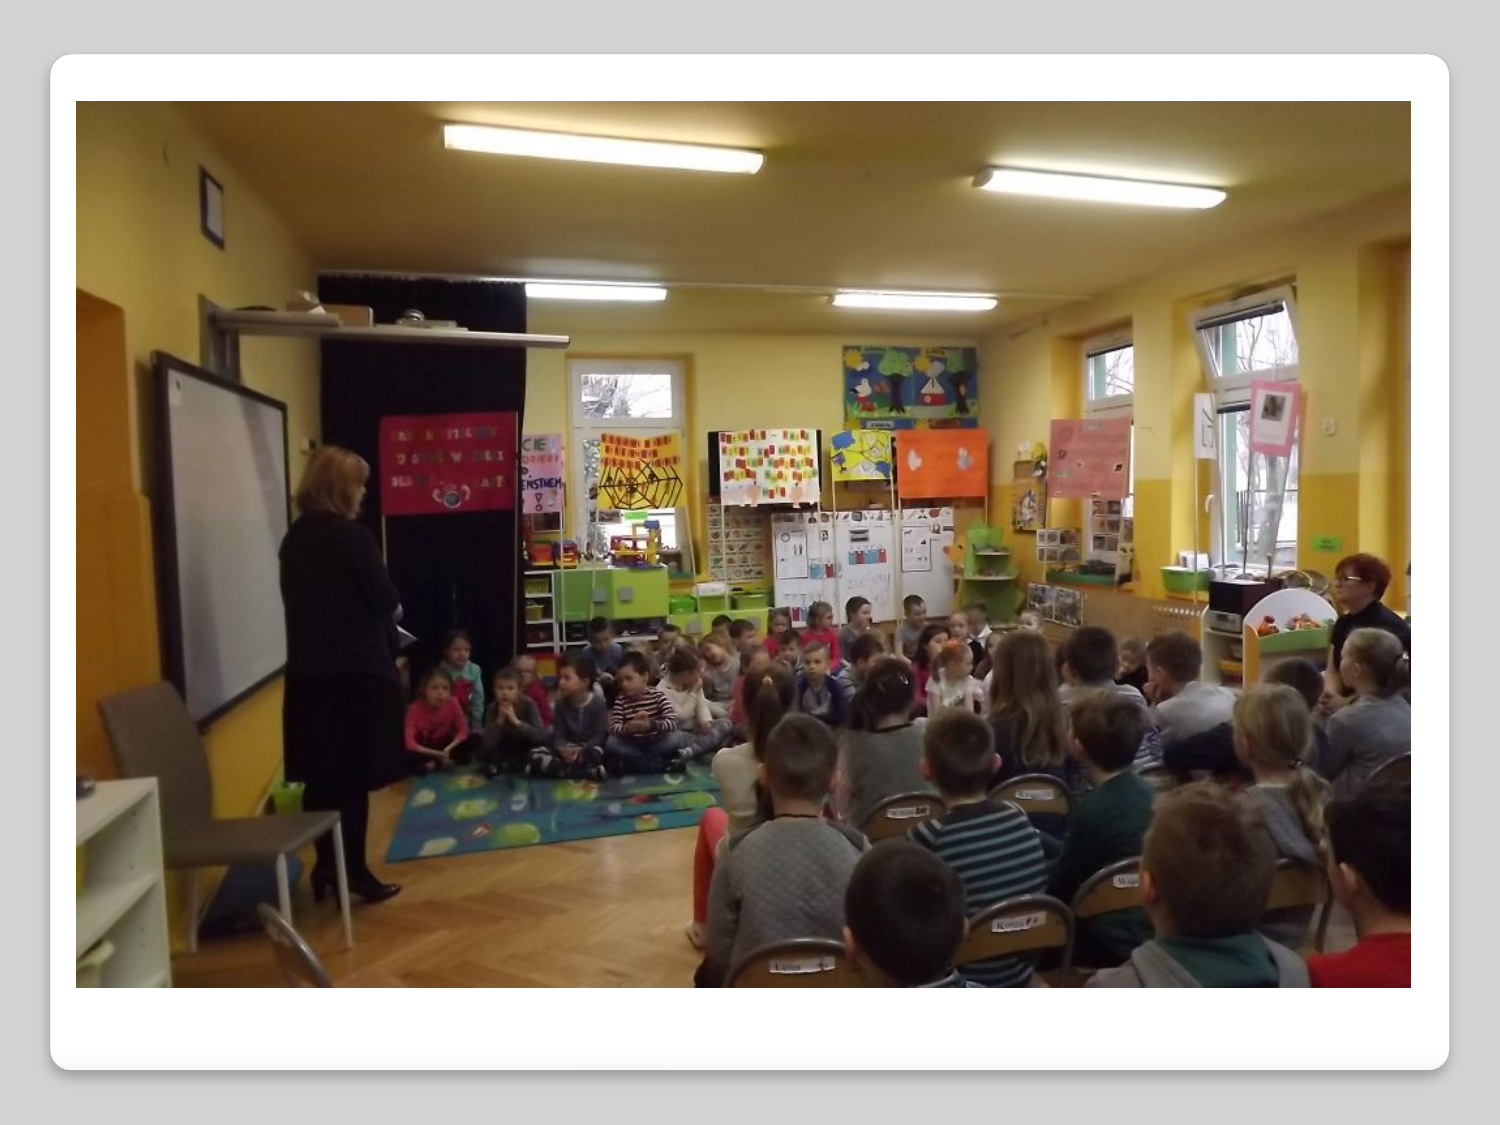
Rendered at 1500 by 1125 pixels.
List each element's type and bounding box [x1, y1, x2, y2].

picture [76, 101, 1412, 988]
